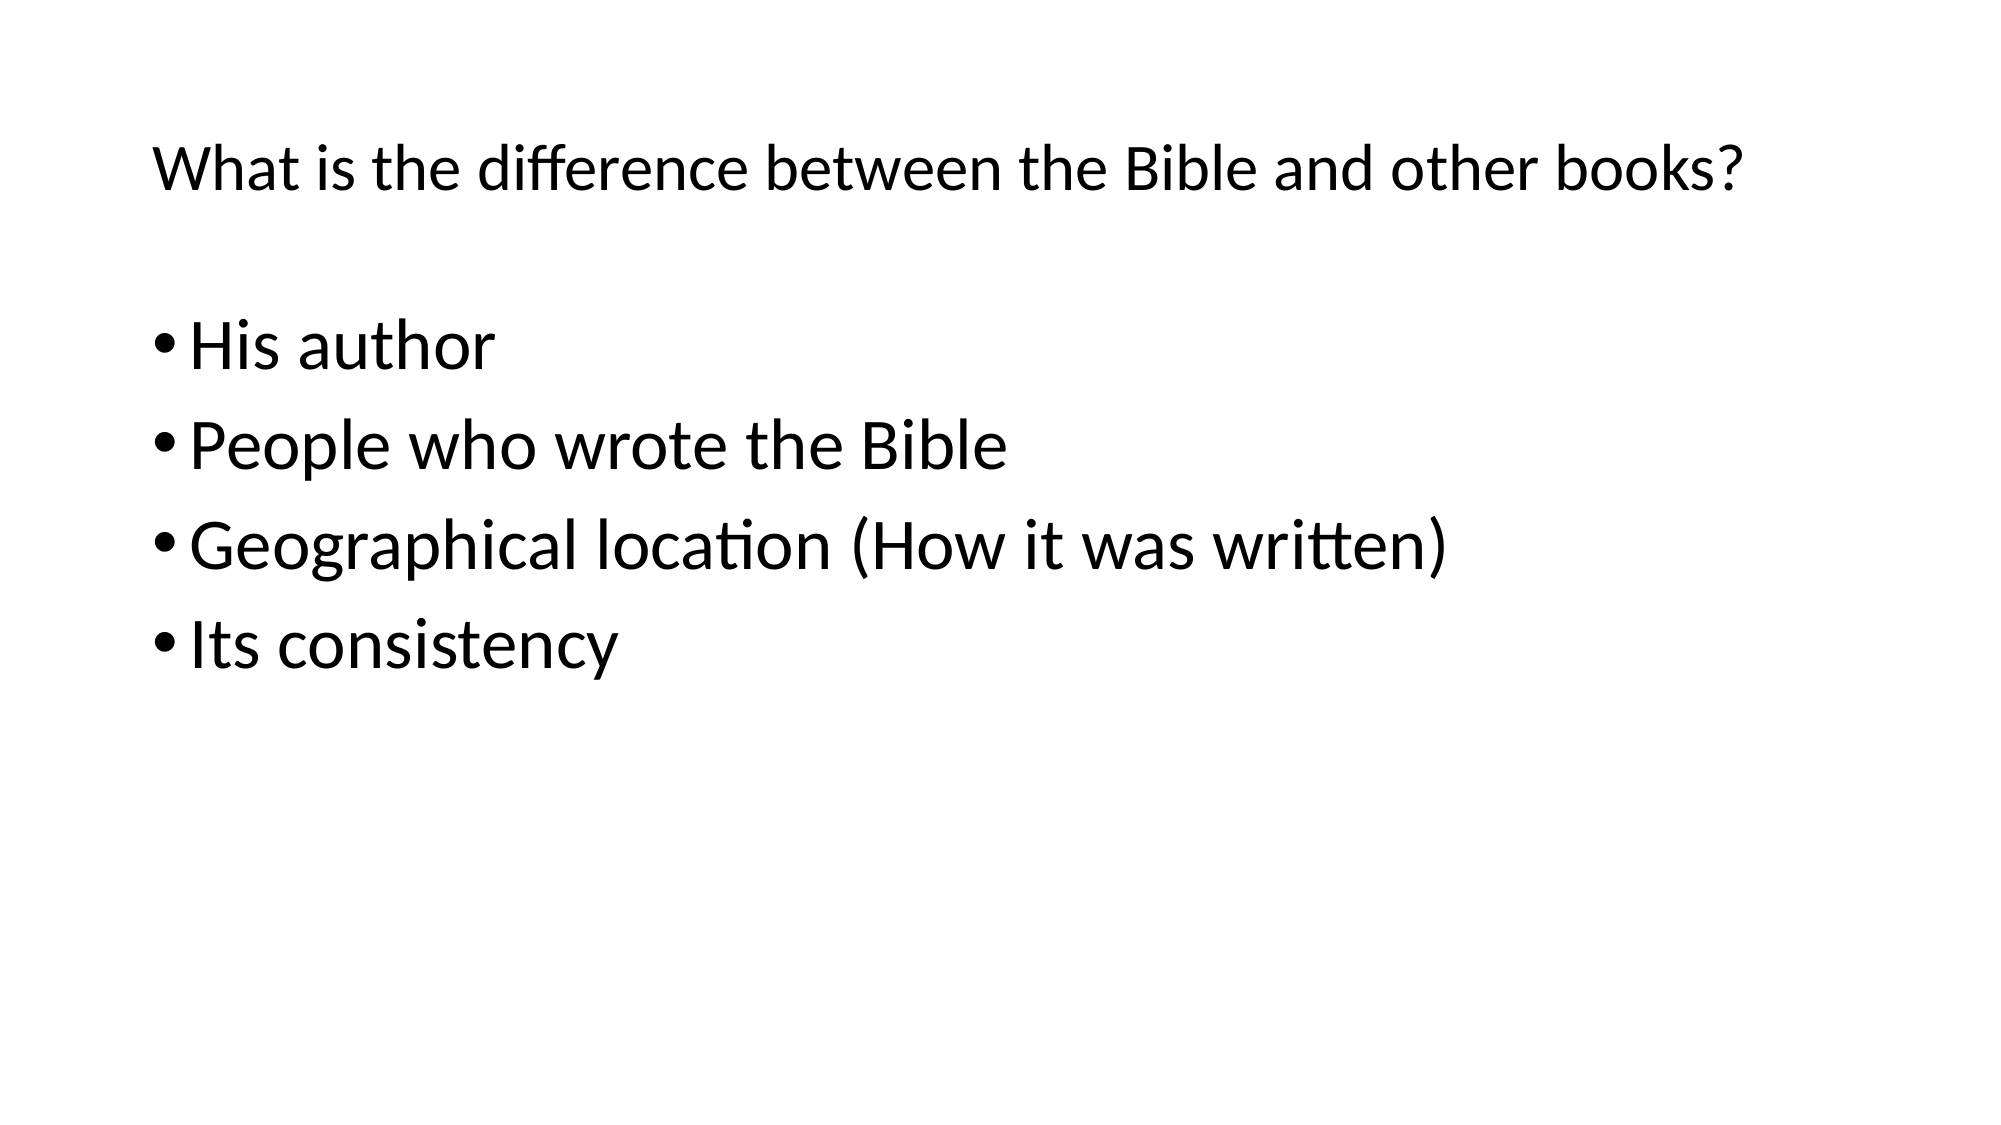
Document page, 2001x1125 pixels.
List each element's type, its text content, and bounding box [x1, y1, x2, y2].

list His author People who wrote the Bible Geographical location (How it was written) Its consistency [137, 299, 1863, 1014]
title What is the difference between the Bible and other books? [137, 59, 1863, 278]
